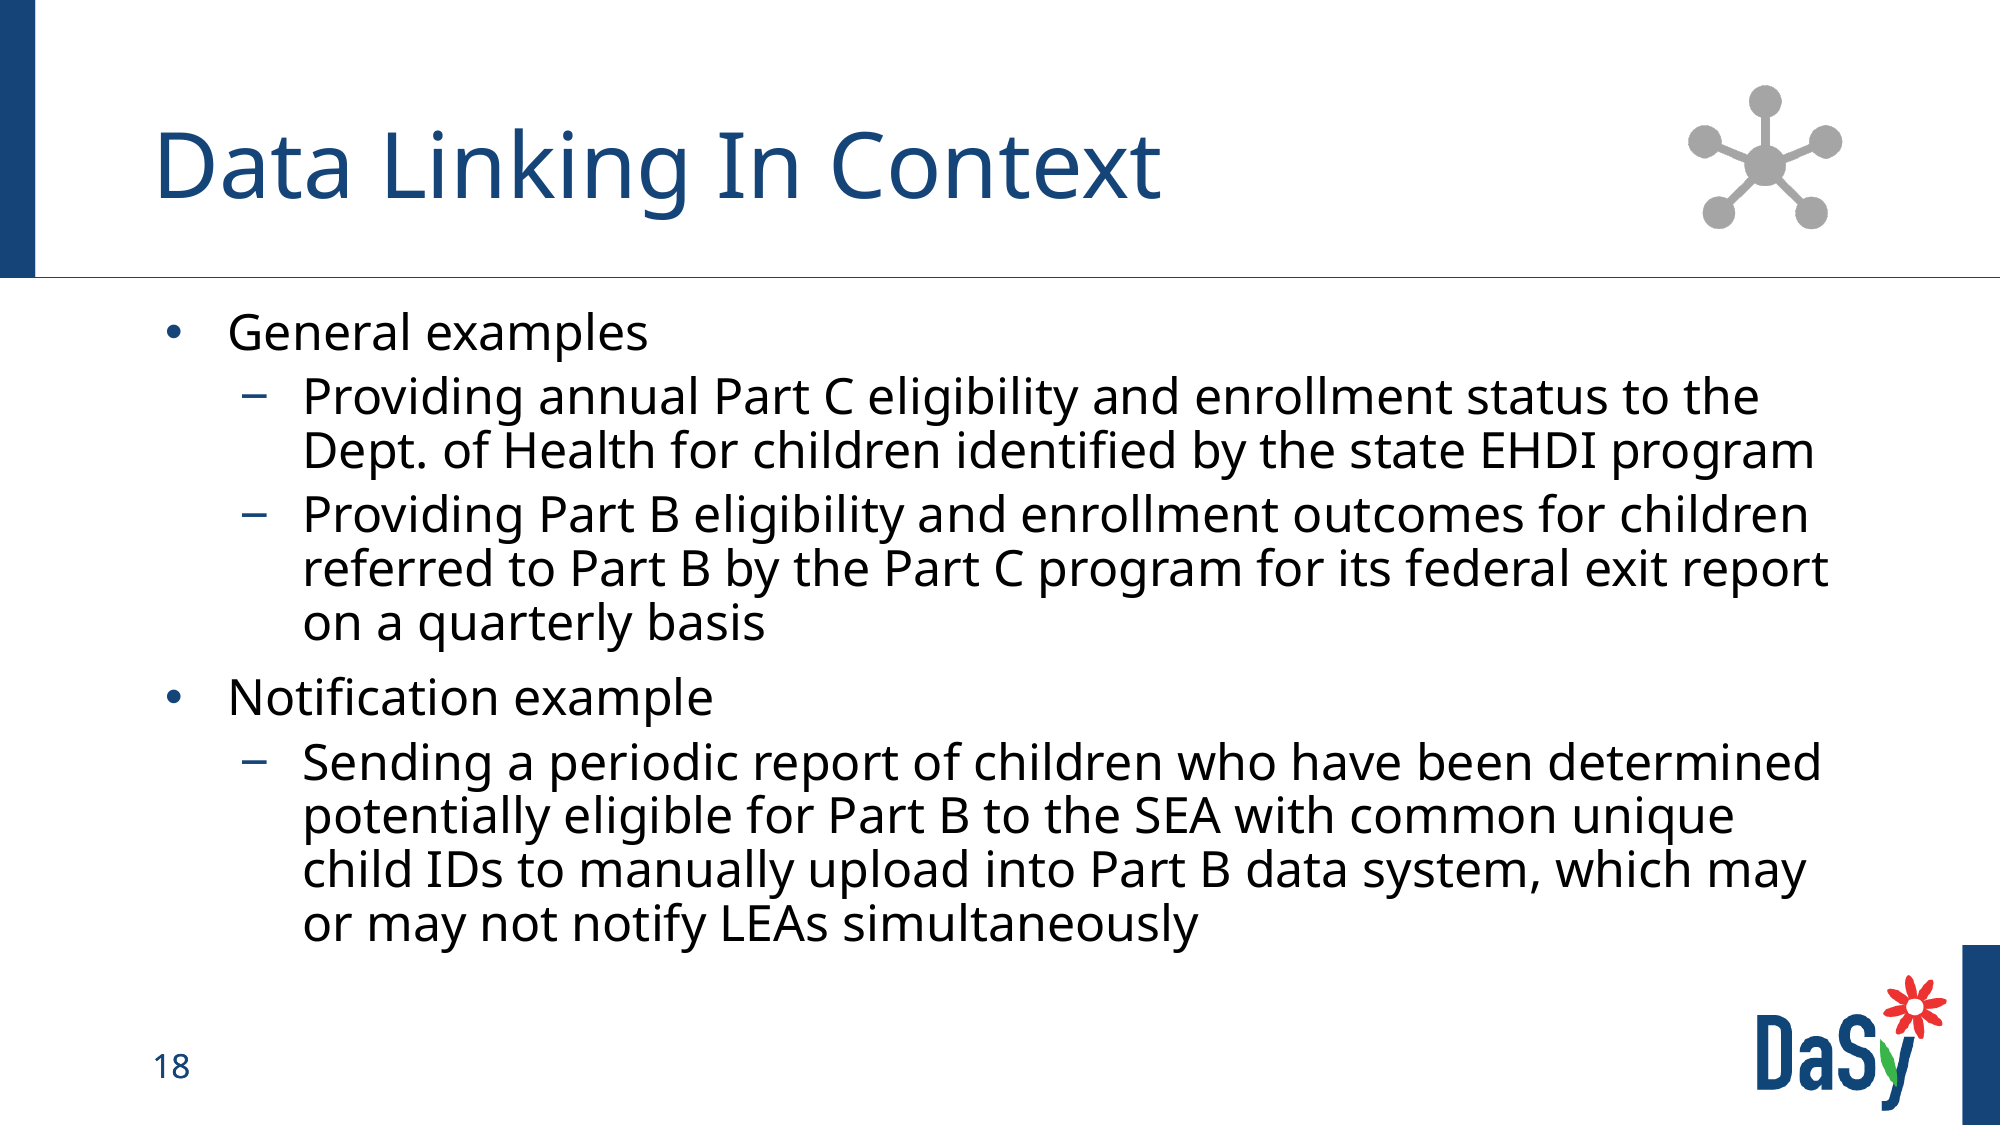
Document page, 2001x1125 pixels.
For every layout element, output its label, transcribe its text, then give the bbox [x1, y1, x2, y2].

picture [1757, 975, 1947, 1111]
list General examples Providing annual Part C eligibility and enrollment status to the Dept. of Health for children identified by the state EHDI program Providing Part B eligibility and enrollment outcomes for children referred to Part B by the Part C program for its federal exit report on a quarterly basis Notification example Sending a periodic report of children who have been determined potentially eligible for Part B to the SEA with common unique child IDs to manually upload into Part B data system, which may or may not notify LEAs simultaneously [137, 299, 1863, 1014]
text_box [1665, 58, 1864, 257]
title Data Linking In Context [137, 59, 1863, 278]
